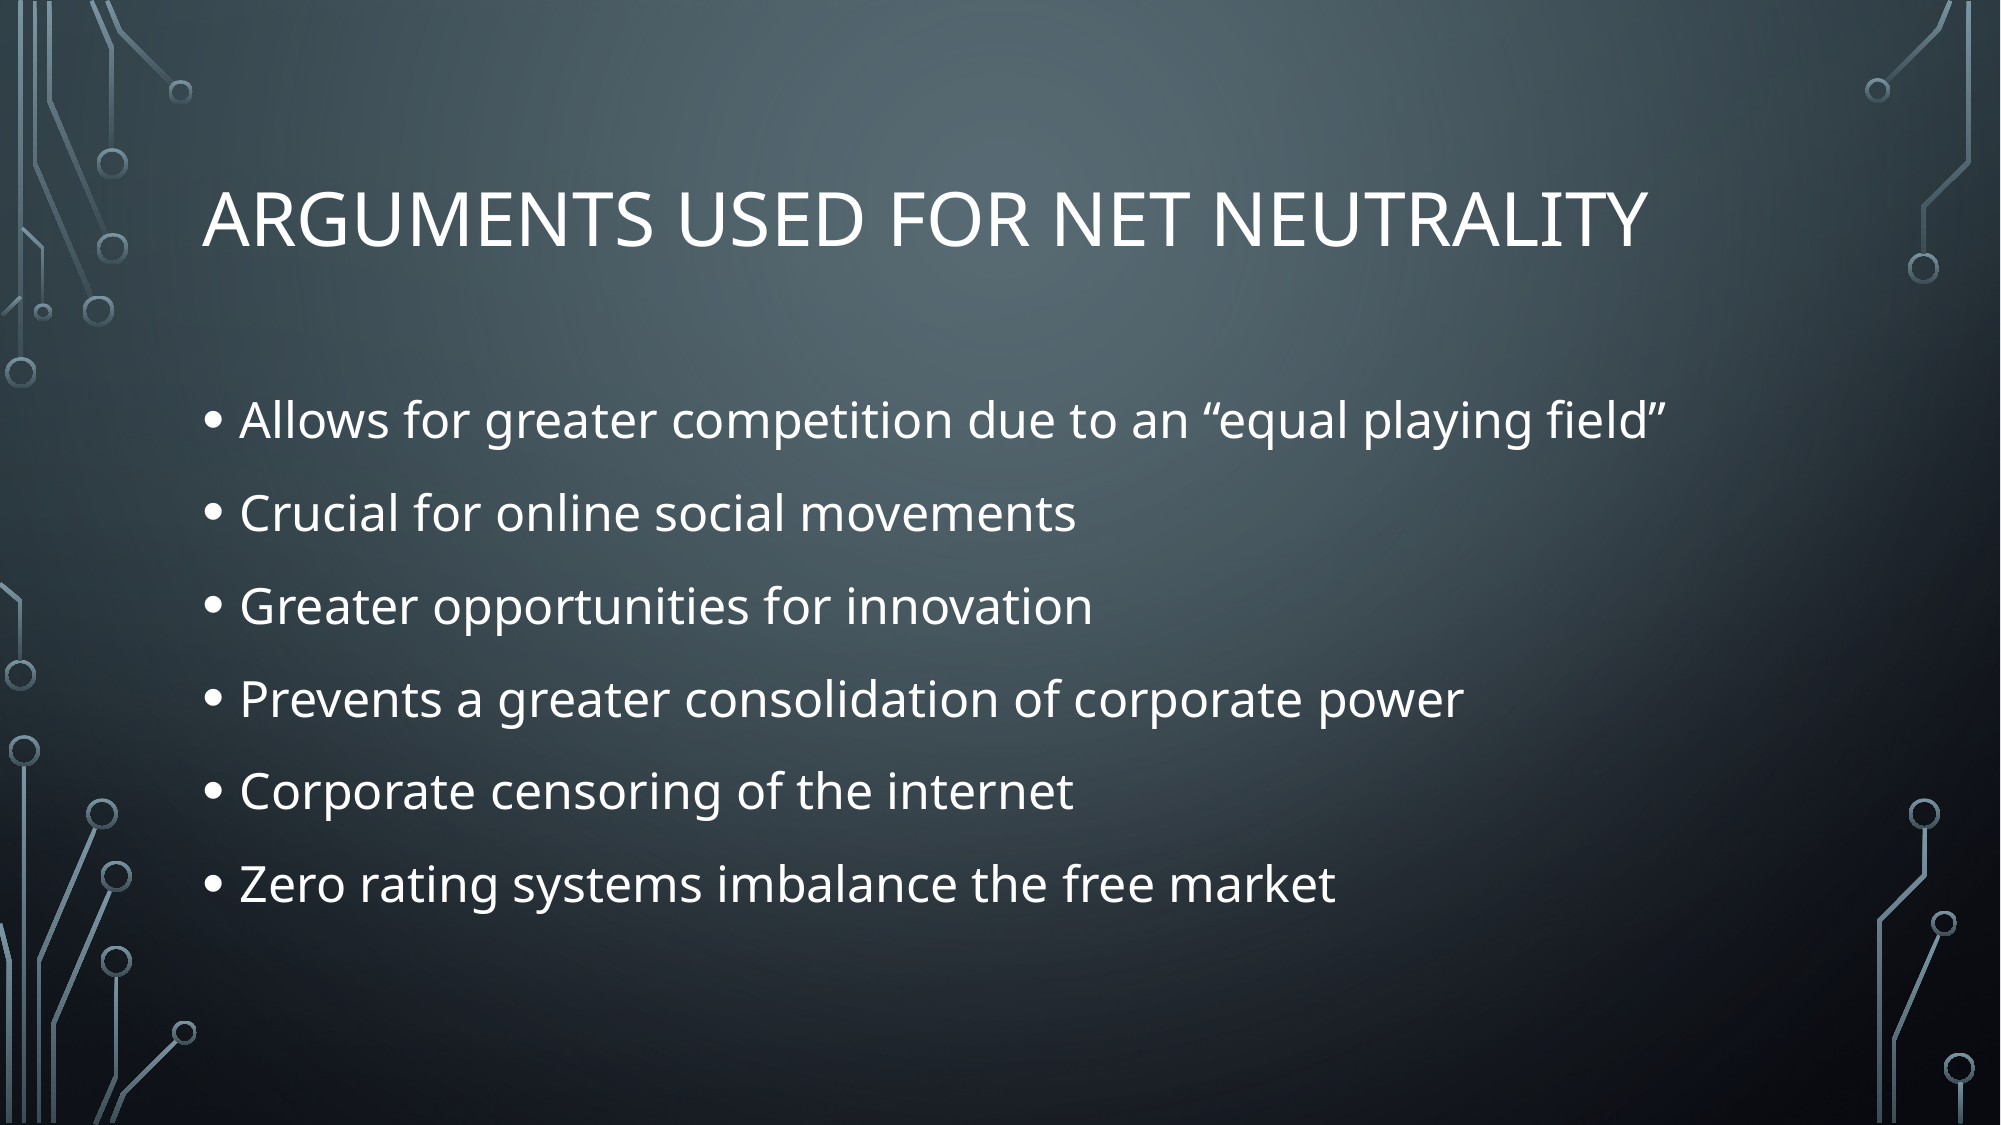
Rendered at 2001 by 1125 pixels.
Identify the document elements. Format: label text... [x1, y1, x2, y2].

list Allows for greater competition due to an “equal playing field” Crucial for online social movements Greater opportunities for innovation Prevents a greater consolidation of corporate power Corporate censoring of the internet Zero rating systems imbalance the free market [187, 369, 1813, 950]
title Arguments used for net neutrality [187, 101, 1813, 344]
